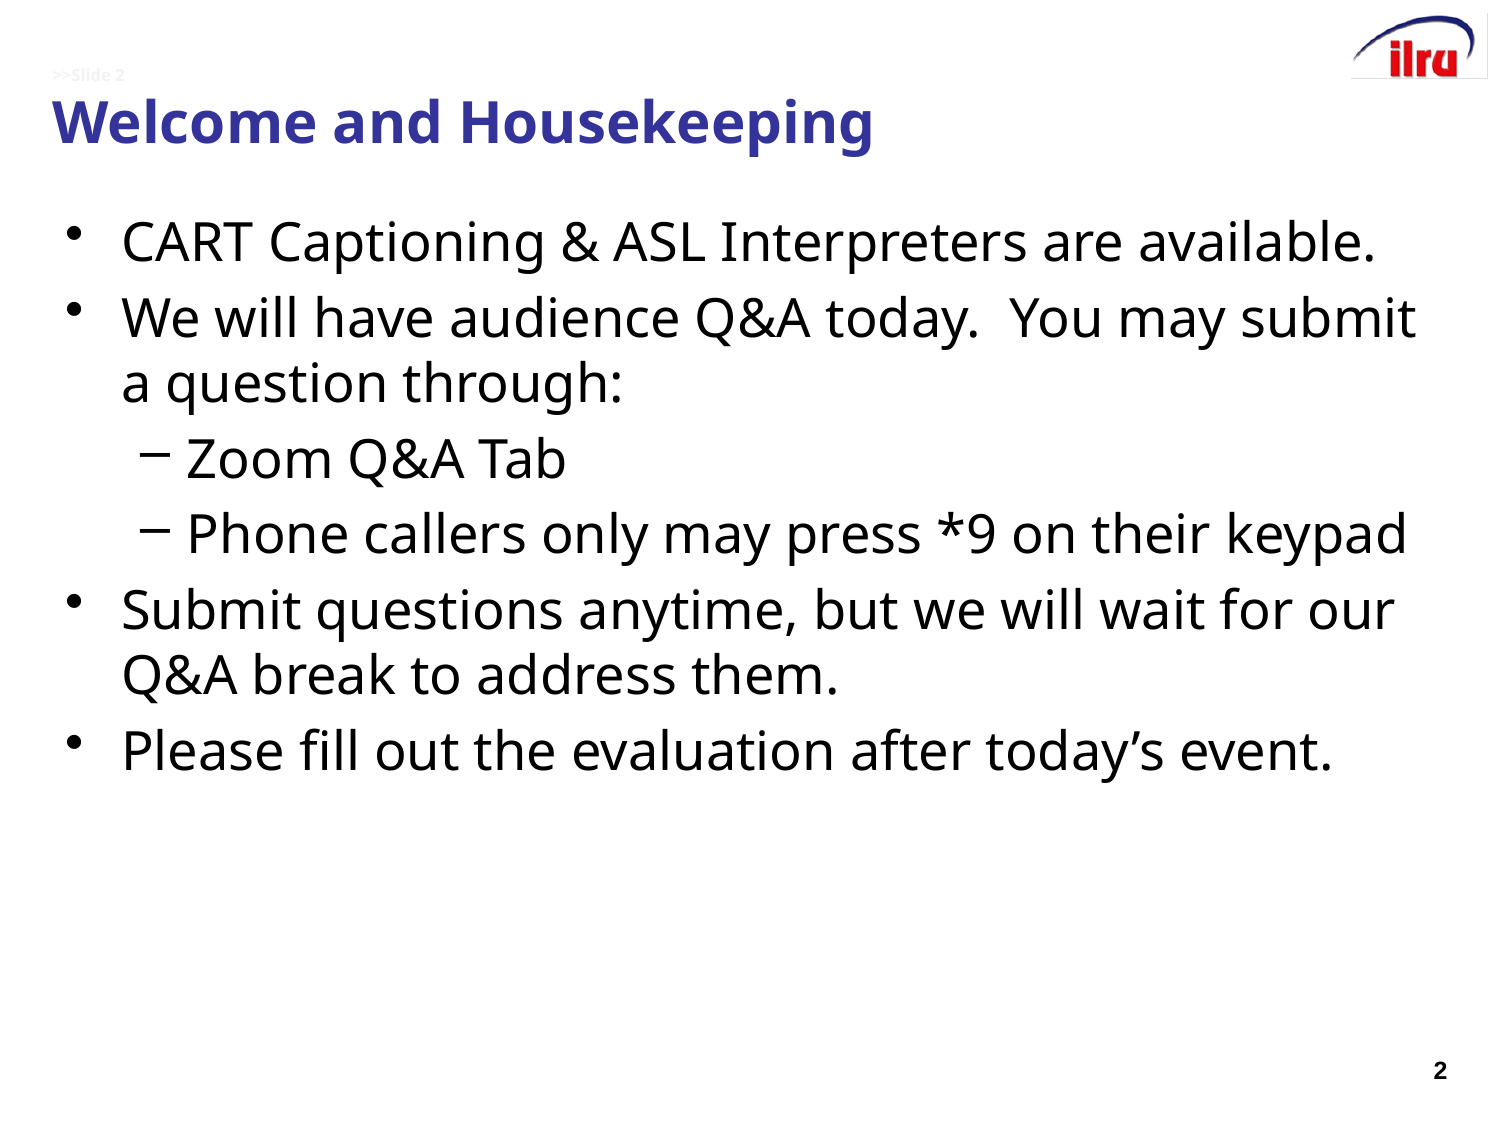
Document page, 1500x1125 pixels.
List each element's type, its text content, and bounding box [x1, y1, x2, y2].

slide_number 2 [1074, 1047, 1463, 1088]
picture [1350, 12, 1488, 79]
list CART Captioning & ASL Interpreters are available. We will have audience Q&A today. You may submit a question through: Zoom Q&A Tab Phone callers only may press *9 on their keypad Submit questions anytime, but we will wait for our Q&A break to address them. Please fill out the evaluation after today’s event. [49, 199, 1463, 1026]
title >>Slide 2 Welcome and Housekeeping [37, 44, 1301, 176]
